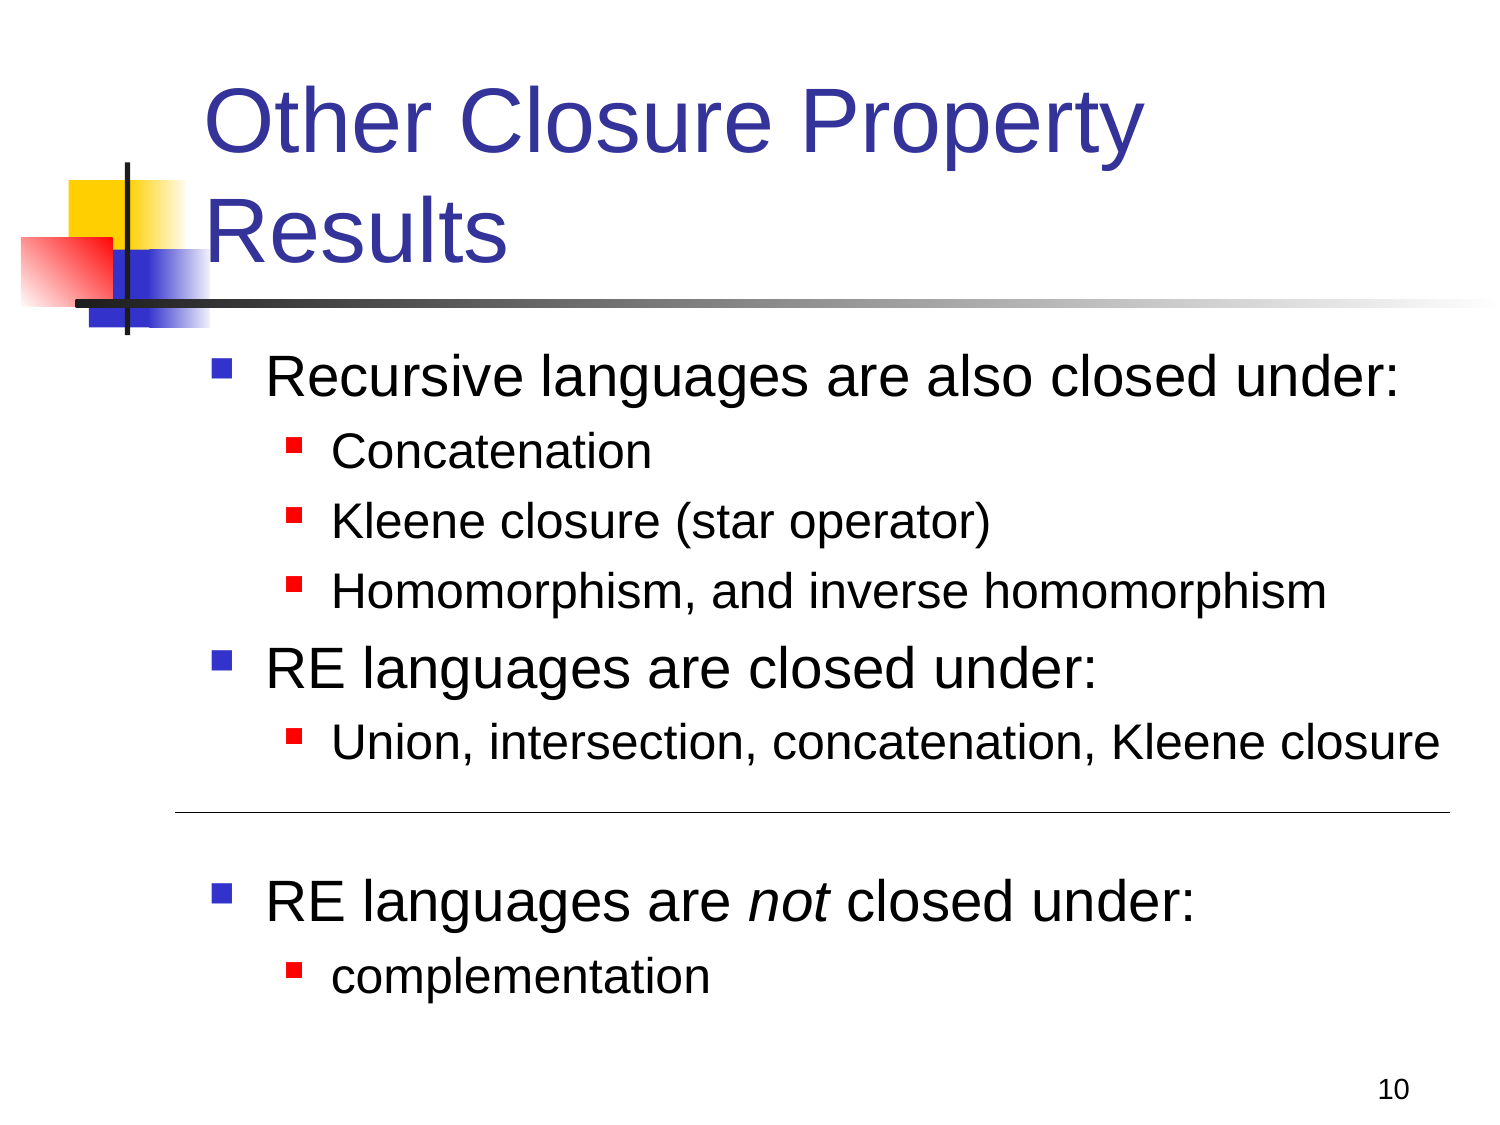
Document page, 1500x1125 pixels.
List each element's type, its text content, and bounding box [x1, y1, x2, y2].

title Other Closure Property Results [188, 101, 1468, 289]
slide_number 10 [1112, 1037, 1426, 1113]
list Recursive languages are also closed under: Concatenation Kleene closure (star operator) Homomorphism, and inverse homomorphism RE languages are closed under: Union, intersection, concatenation, Kleene closure RE languages are not closed under: complementation [193, 330, 1470, 1007]
